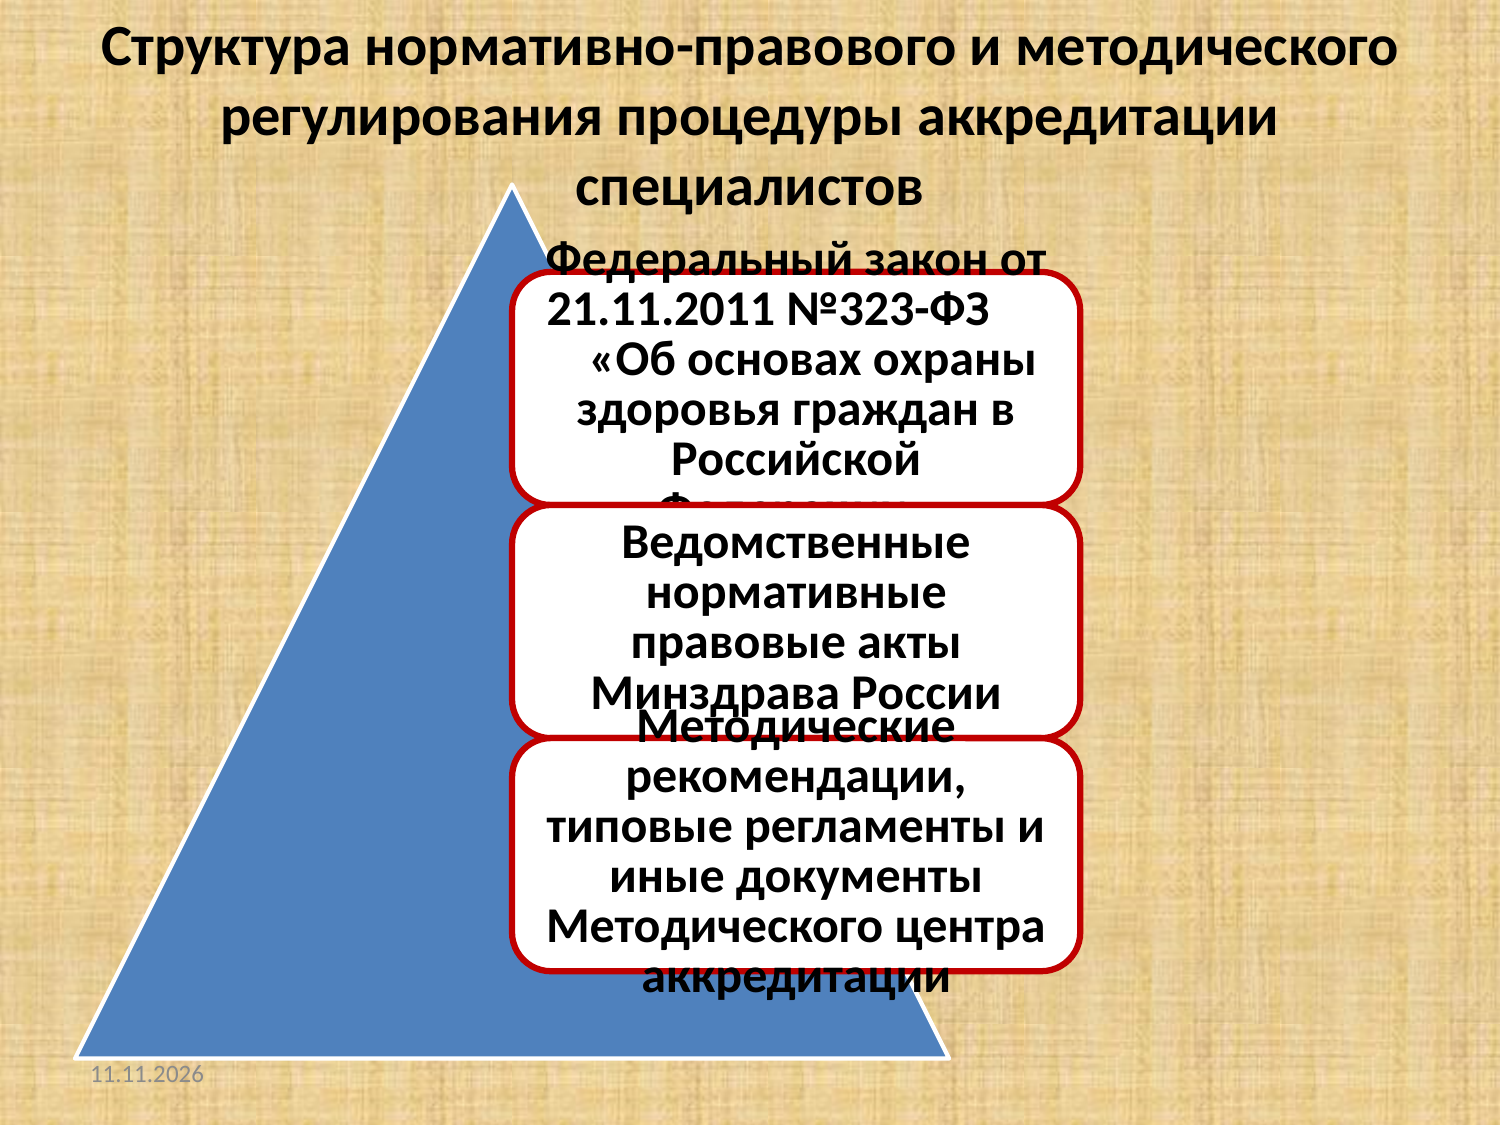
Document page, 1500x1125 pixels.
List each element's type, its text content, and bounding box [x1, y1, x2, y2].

title Структура нормативно-правового и методического регулирования процедуры аккредитации специалистов [29, 35, 1471, 190]
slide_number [75, 1066, 425, 1103]
picture [0, 0, 1500, 1125]
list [74, 184, 1426, 1059]
